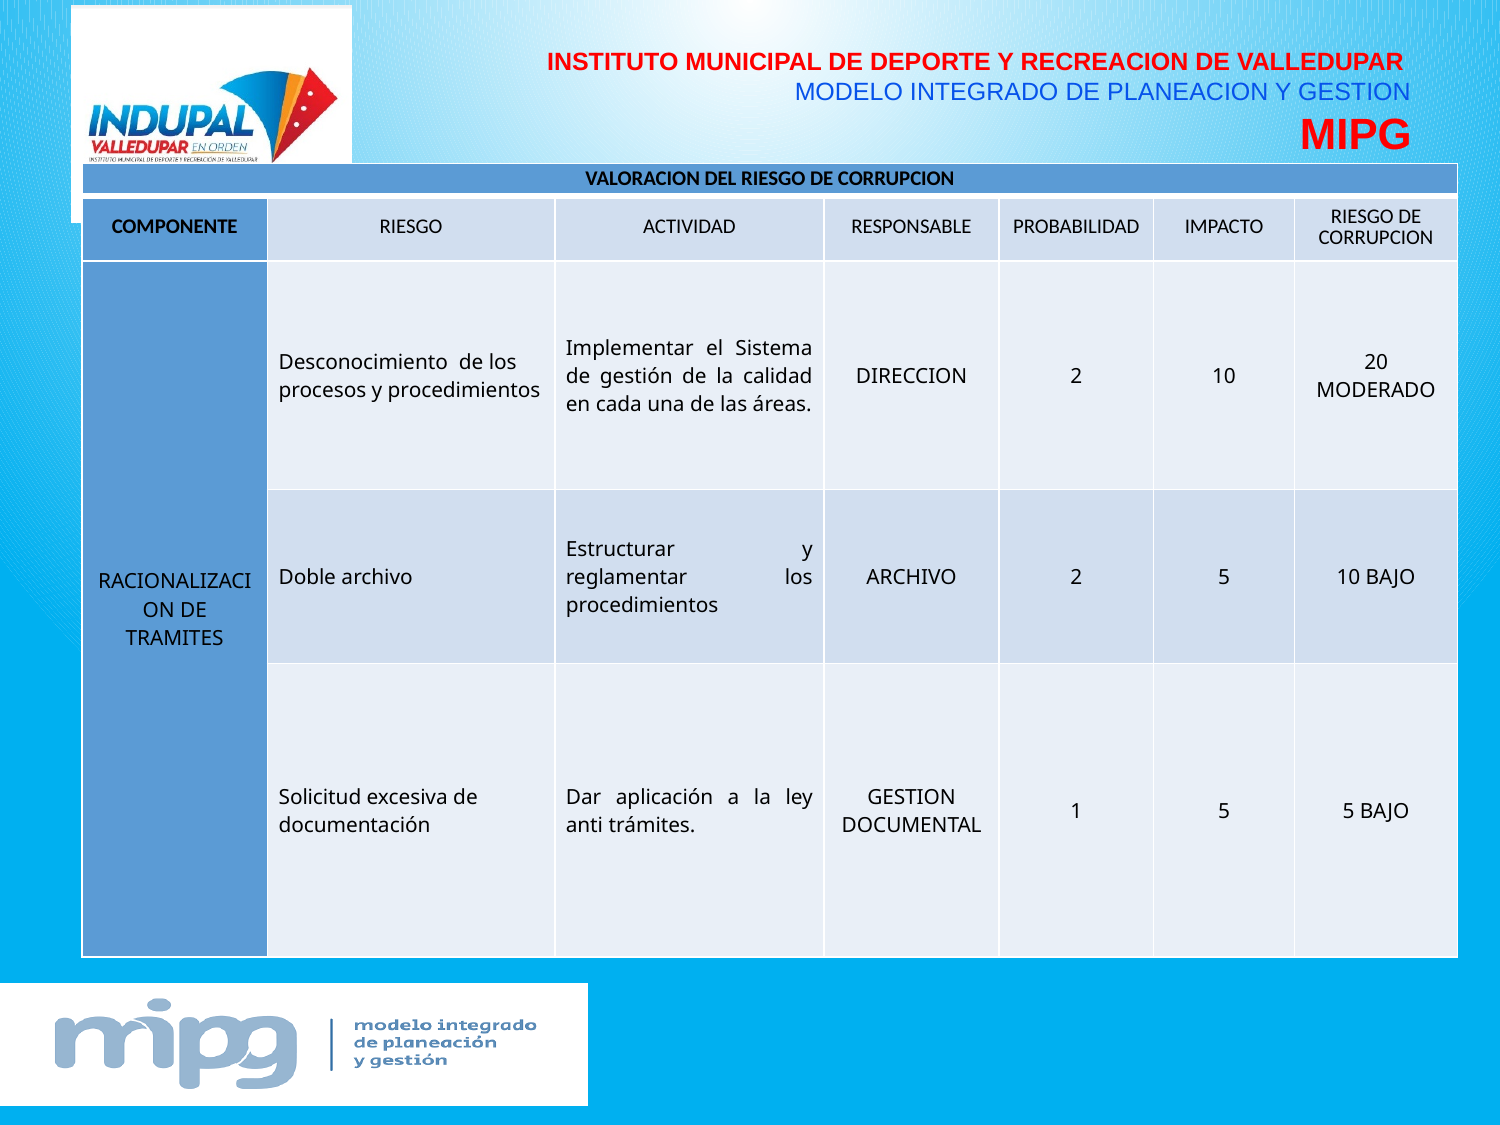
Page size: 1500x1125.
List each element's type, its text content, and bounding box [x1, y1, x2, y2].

table_cell RIESGO [268, 199, 554, 260]
table_cell PROBABILIDAD [1000, 199, 1153, 260]
table_cell Estructurar y reglamentar los procedimientos [556, 490, 823, 663]
table_cell DIRECCION [825, 262, 998, 489]
table_header VALORACION DEL RIESGO DE CORRUPCION [352, 164, 1457, 193]
table_cell RIESGO DE CORRUPCION [1295, 199, 1457, 260]
table_cell RACIONALIZACION DE TRAMITES [83, 262, 267, 956]
text_box INSTITUTO MUNICIPAL DE DEPORTE Y RECREACION DE VALLEDUPAR MODELO INTEGRADO DE PLANEACION Y GESTION MIPG [380, 32, 1423, 163]
table_cell 20 MODERADO [1295, 262, 1457, 489]
table_cell IMPACTO [1154, 199, 1294, 260]
table_cell 10 BAJO [1295, 490, 1457, 663]
table_cell 1 [1000, 664, 1153, 956]
table_cell Dar aplicación a la ley anti trámites. [556, 664, 823, 956]
picture [71, 5, 352, 223]
table_cell RESPONSABLE [825, 199, 998, 260]
table_cell 2 [1000, 262, 1153, 489]
picture [0, 984, 587, 1105]
table_cell Implementar el Sistema de gestión de la calidad en cada una de las áreas. [556, 262, 823, 489]
table_cell Solicitud excesiva de documentación [268, 664, 554, 956]
table_cell COMPONENTE [83, 223, 267, 260]
table_cell ACTIVIDAD [556, 199, 823, 260]
table_cell GESTION DOCUMENTAL [825, 664, 998, 956]
table_cell 10 [1154, 262, 1294, 489]
table_cell 5 [1154, 664, 1294, 956]
table_cell 5 BAJO [1295, 664, 1457, 956]
table_cell Doble archivo [268, 490, 554, 663]
table_cell ARCHIVO [825, 490, 998, 663]
table_cell 5 [1154, 490, 1294, 663]
table_cell 2 [1000, 490, 1153, 663]
table_cell Desconocimiento de los procesos y procedimientos [268, 262, 554, 489]
